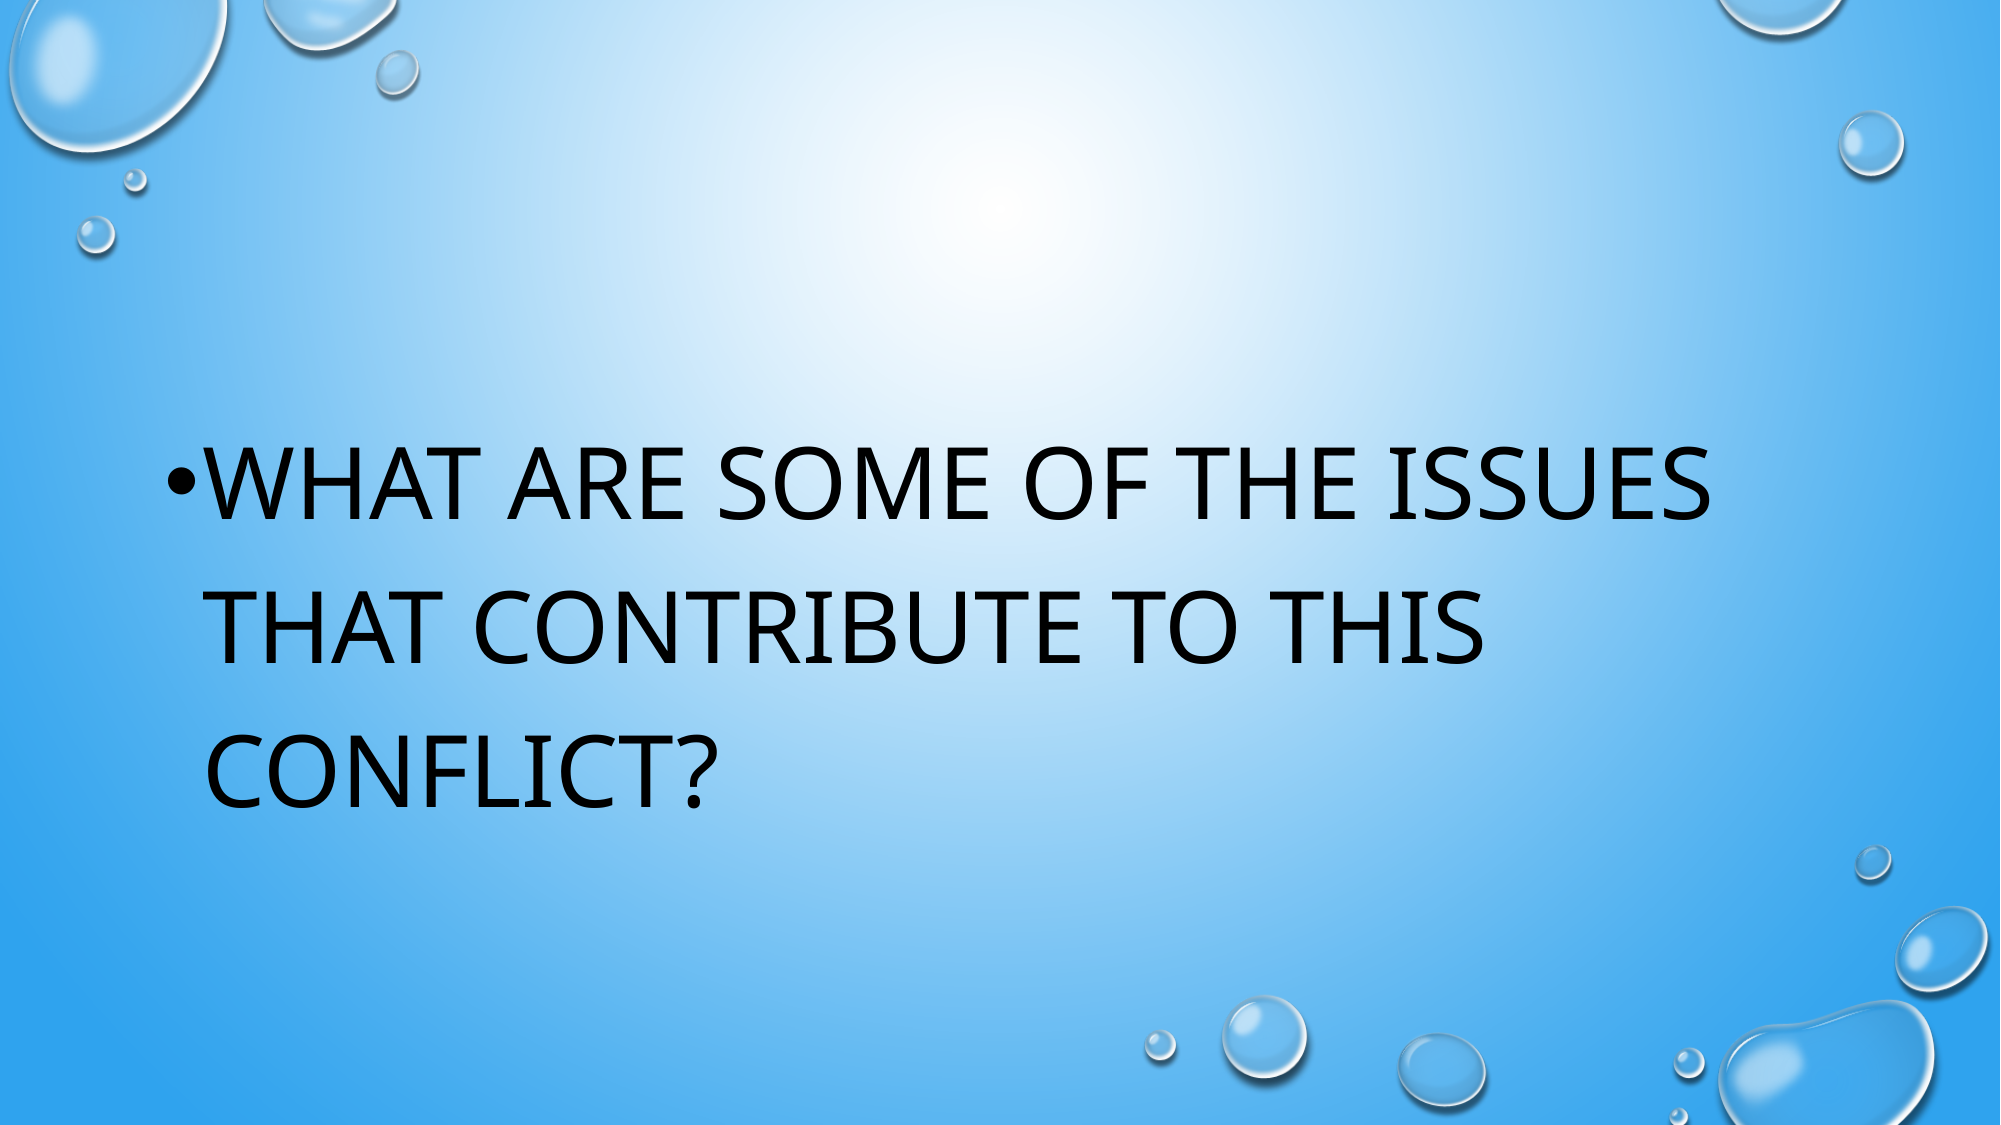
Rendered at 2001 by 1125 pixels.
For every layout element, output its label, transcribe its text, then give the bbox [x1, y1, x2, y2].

picture [0, 0, 2000, 1125]
list What are some of the issues that contribute to this conflict? [149, 388, 1850, 950]
